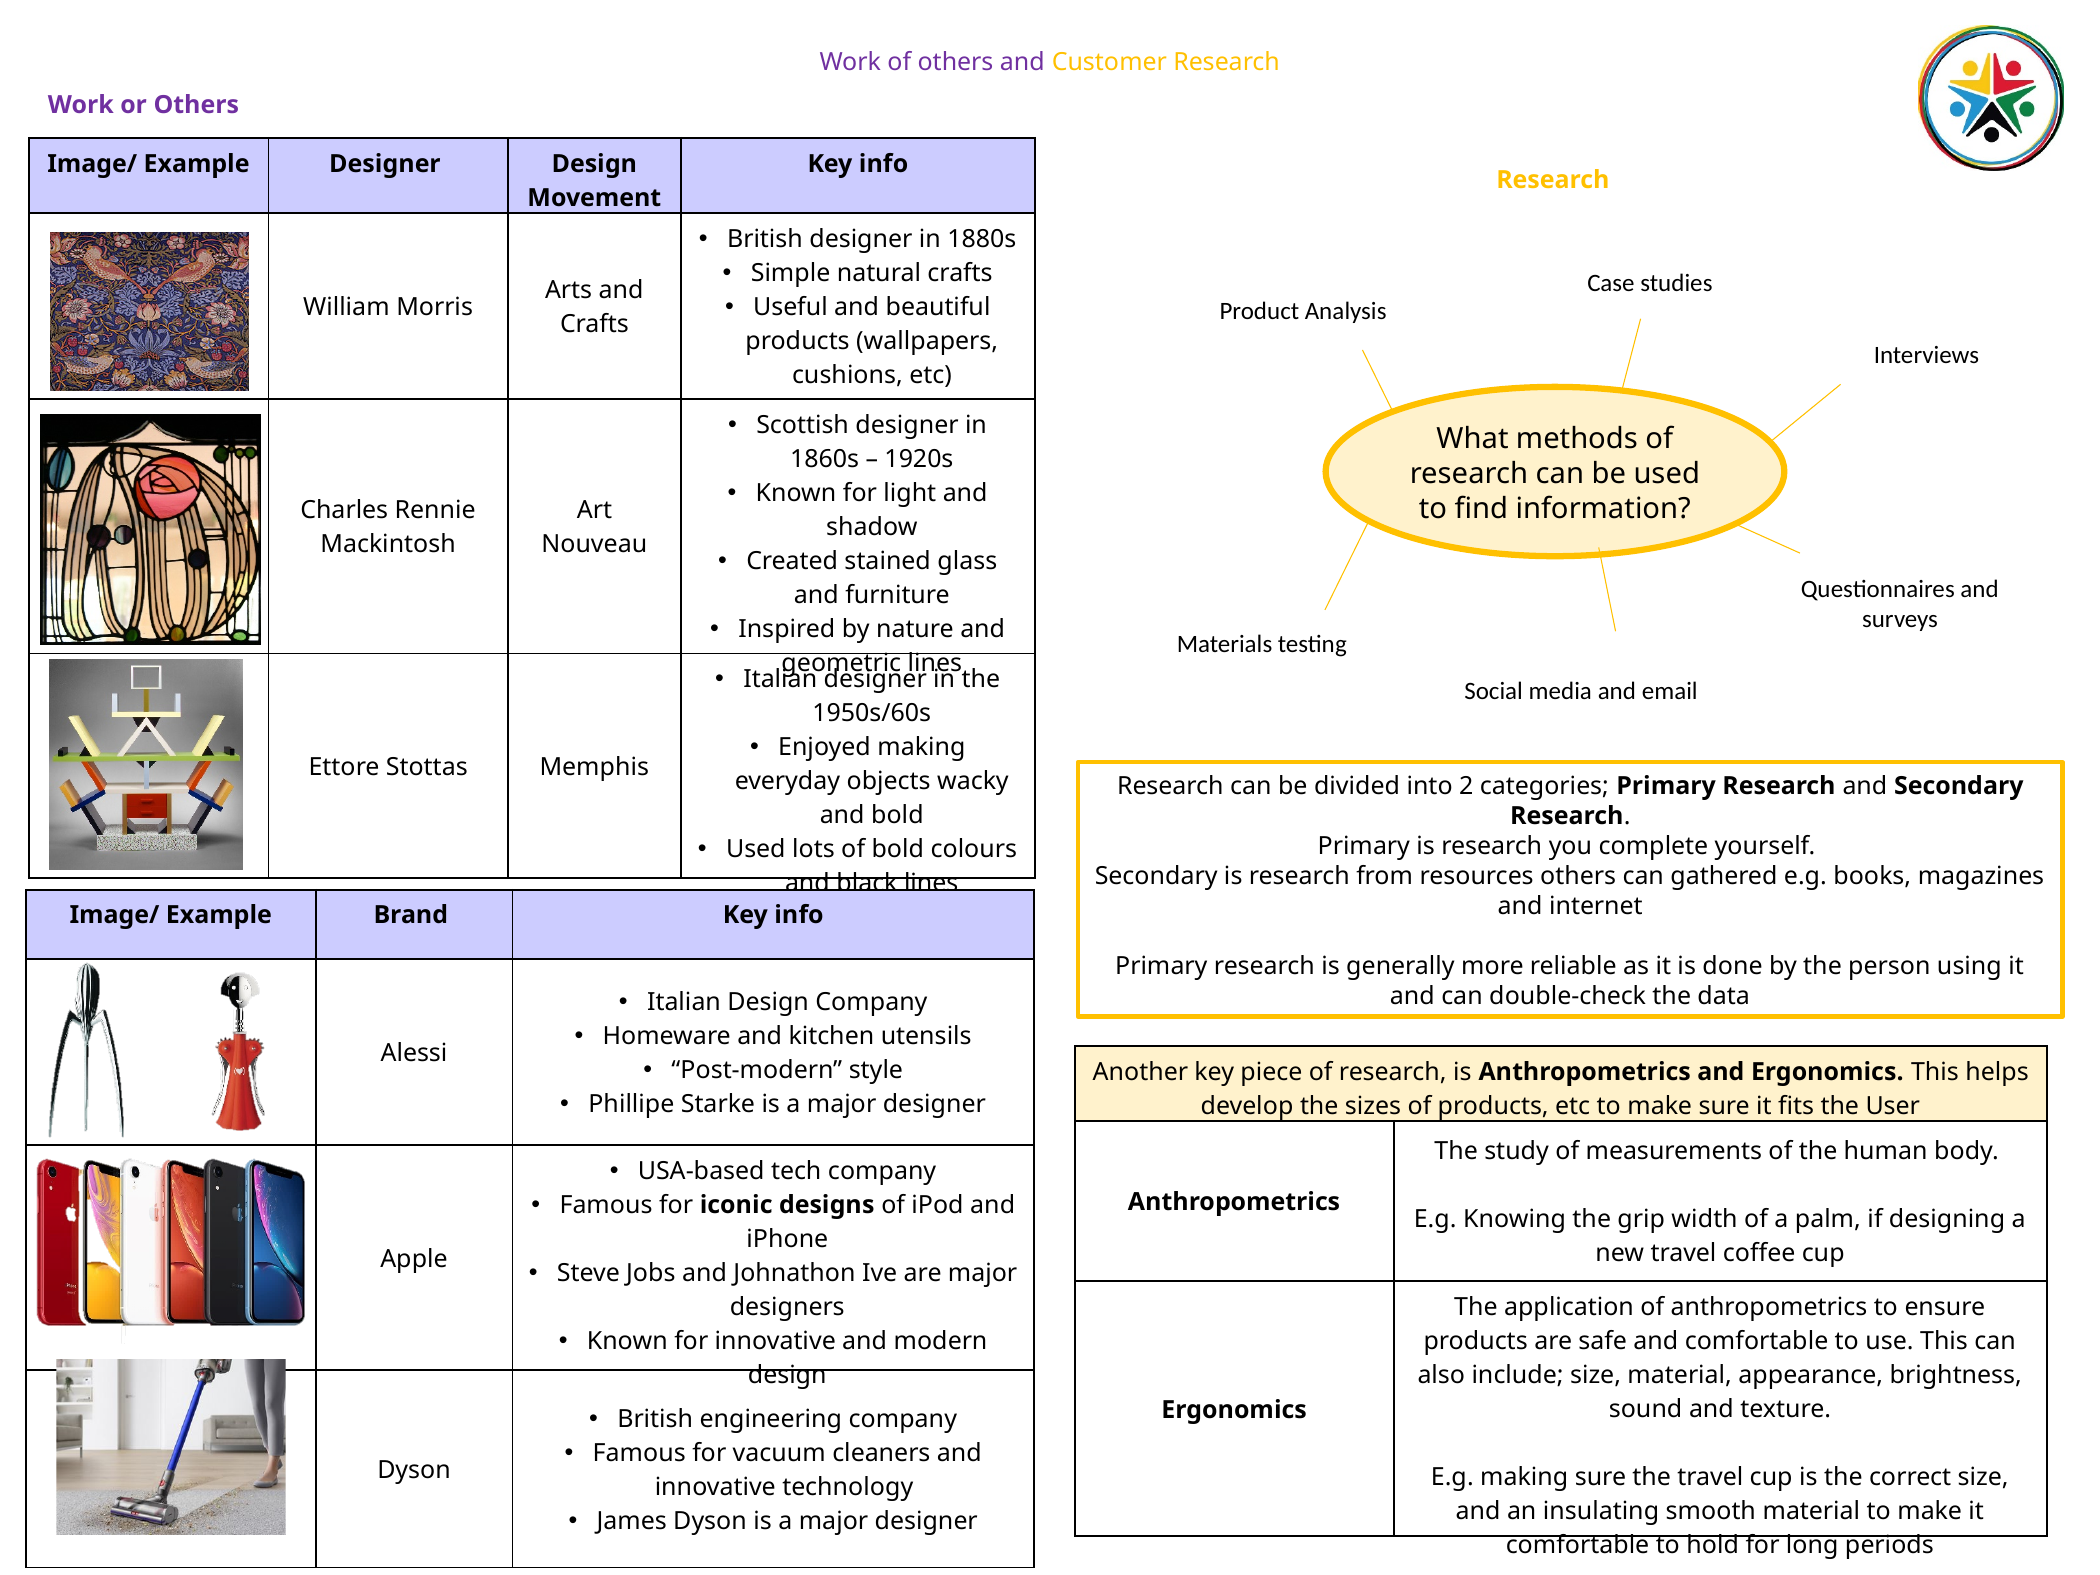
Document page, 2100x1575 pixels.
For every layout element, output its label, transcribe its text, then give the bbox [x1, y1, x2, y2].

text_box Social media and email [1431, 666, 1738, 712]
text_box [1737, 524, 1800, 554]
text_box Work or Others [0, 81, 341, 126]
picture [1918, 25, 2064, 171]
text_box Research can be divided into 2 categories; Primary Research and Secondary Research. Primary is research you complete yourself. Secondary is research from resources others can gathered e.g. books, magazines and internet Primary research is generally more reliable as it is done by the person using it and can double-check the data [1078, 762, 2063, 1017]
text_box Questionnaires and surveys [1765, 565, 2035, 641]
text_box Materials testing [1085, 620, 1439, 666]
table_header Brand [317, 891, 512, 958]
table_cell British designer in 1880s Simple natural crafts Useful and beautiful products (wallpapers, cushions, etc) [682, 214, 1034, 398]
table_header Another key piece of research, is Anthropometrics and Ergonomics. This helps develop the sizes of products, etc to make sure it fits the User [1076, 1047, 2046, 1120]
table_cell [27, 1371, 315, 1567]
table_cell [30, 214, 268, 398]
table_header Key info [513, 891, 1033, 958]
table_cell Charles Rennie Mackintosh [269, 400, 507, 653]
table_header Image/ Example [27, 891, 315, 958]
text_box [1621, 318, 1641, 391]
table_cell Arts and Crafts [509, 214, 680, 398]
text_box What methods of research can be used to find information? [1325, 386, 1785, 557]
table_cell Art Nouveau [509, 400, 680, 653]
table_cell Memphis [509, 654, 680, 877]
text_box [1324, 522, 1368, 610]
table_cell Apple [317, 1146, 512, 1369]
text_box Product Analysis [1131, 287, 1475, 333]
table_cell Italian Design Company Homeware and kitchen utensils “Post-modern” style Phillipe Starke is a major designer [513, 960, 1033, 1144]
table_cell Dyson [317, 1371, 512, 1567]
table_cell William Morris [269, 214, 507, 398]
picture [0, 937, 313, 1535]
table_cell British engineering company Famous for vacuum cleaners and innovative technology James Dyson is a major designer [513, 1371, 1033, 1567]
table_cell Anthropometrics [1076, 1122, 1393, 1280]
picture [49, 659, 243, 870]
table_cell USA-based tech company Famous for iconic designs of iPod and iPhone Steve Jobs and Johnathon Ive are major designers Known for innovative and modern design [513, 1146, 1033, 1369]
picture [40, 414, 261, 645]
picture [50, 232, 249, 391]
table_cell The study of measurements of the human body. E.g. Knowing the grip width of a palm, if designing a new travel coffee cup [1395, 1122, 2046, 1280]
text_box Research [1356, 156, 1750, 201]
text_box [1362, 349, 1393, 412]
table_cell Alessi [317, 960, 512, 1144]
table_cell Ergonomics [1076, 1282, 1393, 1535]
table_cell [30, 654, 268, 877]
table_cell [30, 400, 268, 653]
text_box Work of others and Customer Research [390, 38, 1710, 84]
table_cell [197, 960, 315, 1144]
table_header Key info [682, 139, 1034, 212]
text_box Interviews [1834, 331, 2019, 376]
table_cell Italian designer in the 1950s/60s Enjoyed making everyday objects wacky and bold Used lots of bold colours and black lines [682, 654, 1034, 877]
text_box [1598, 547, 1616, 632]
text_box Case studies [1468, 259, 1832, 305]
table_header Image/ Example [30, 139, 268, 212]
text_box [1771, 384, 1841, 441]
table_header Design Movement [509, 139, 680, 212]
table_header Designer [269, 139, 507, 212]
table_cell Scottish designer in 1860s – 1920s Known for light and shadow Created stained glass and furniture Inspired by nature and geometric lines [682, 400, 1034, 653]
table_cell The application of anthropometrics to ensure products are safe and comfortable to use. This can also include; size, material, appearance, brightness, sound and texture. E.g. making sure the travel cup is the correct size, and an insulating smooth material to make it comfortable to hold for long periods [1395, 1282, 2046, 1535]
table_cell Ettore Stottas [269, 654, 507, 877]
